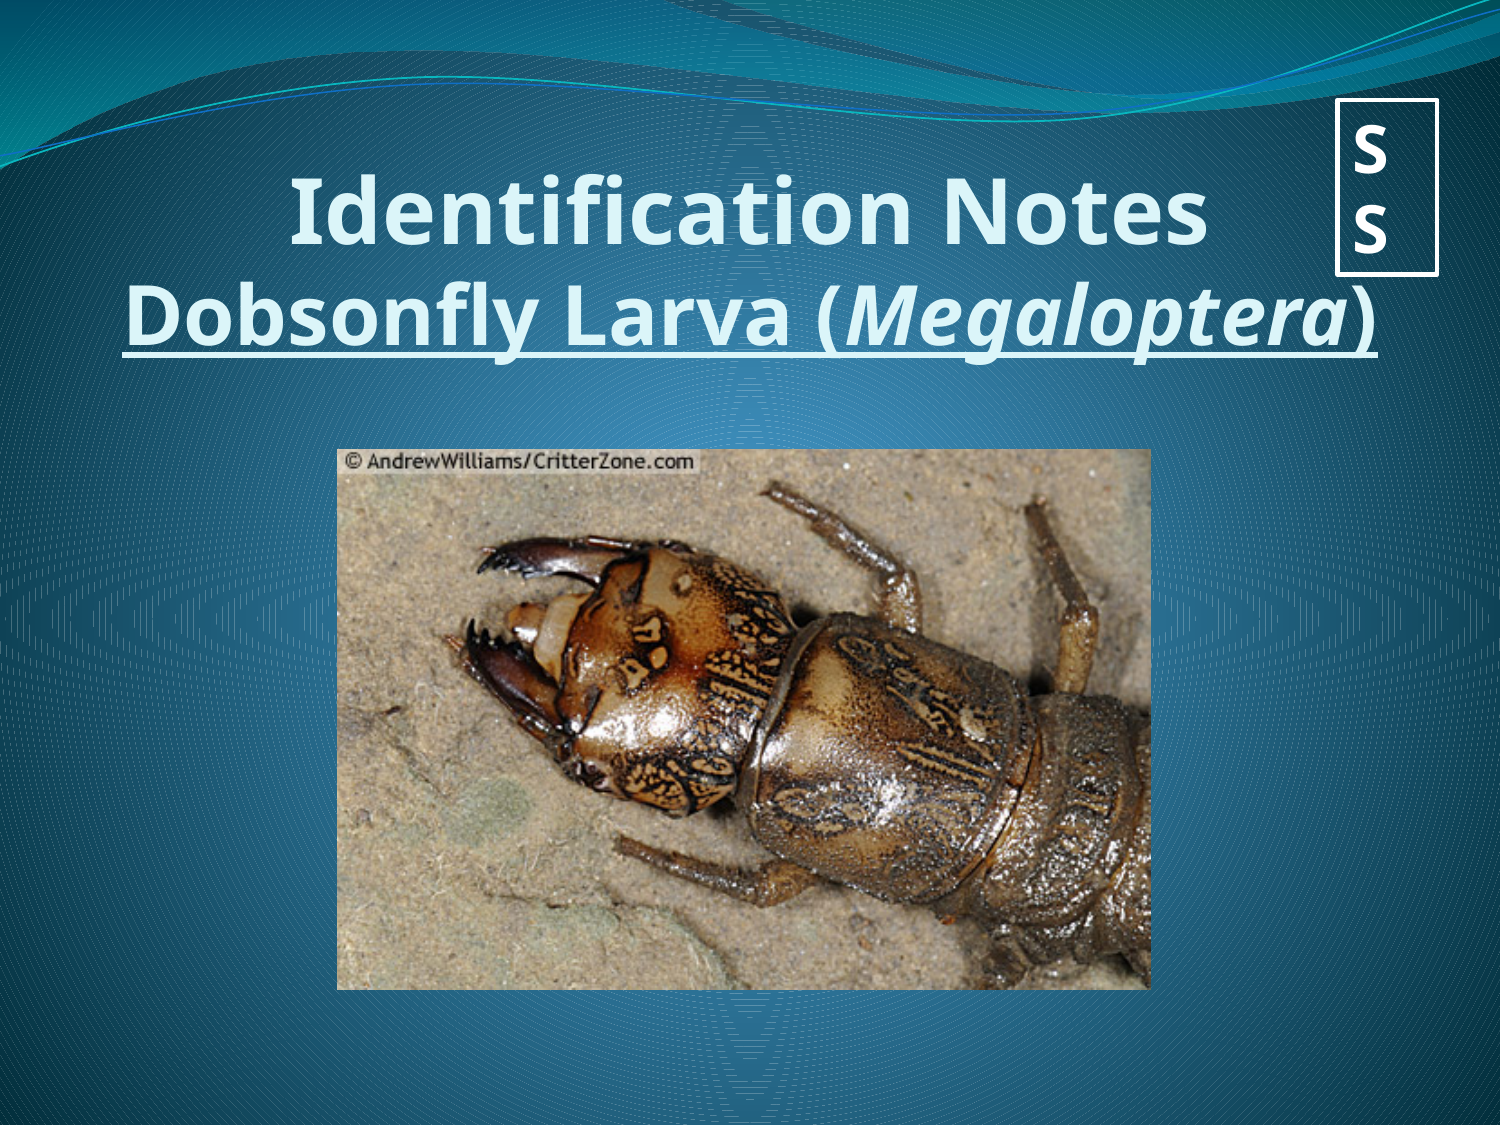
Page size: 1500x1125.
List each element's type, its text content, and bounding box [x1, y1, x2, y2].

text_box SS [1337, 99, 1438, 275]
title Identification Notes Dobsonfly Larva (Megaloptera) [75, 115, 1425, 363]
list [337, 449, 1151, 991]
